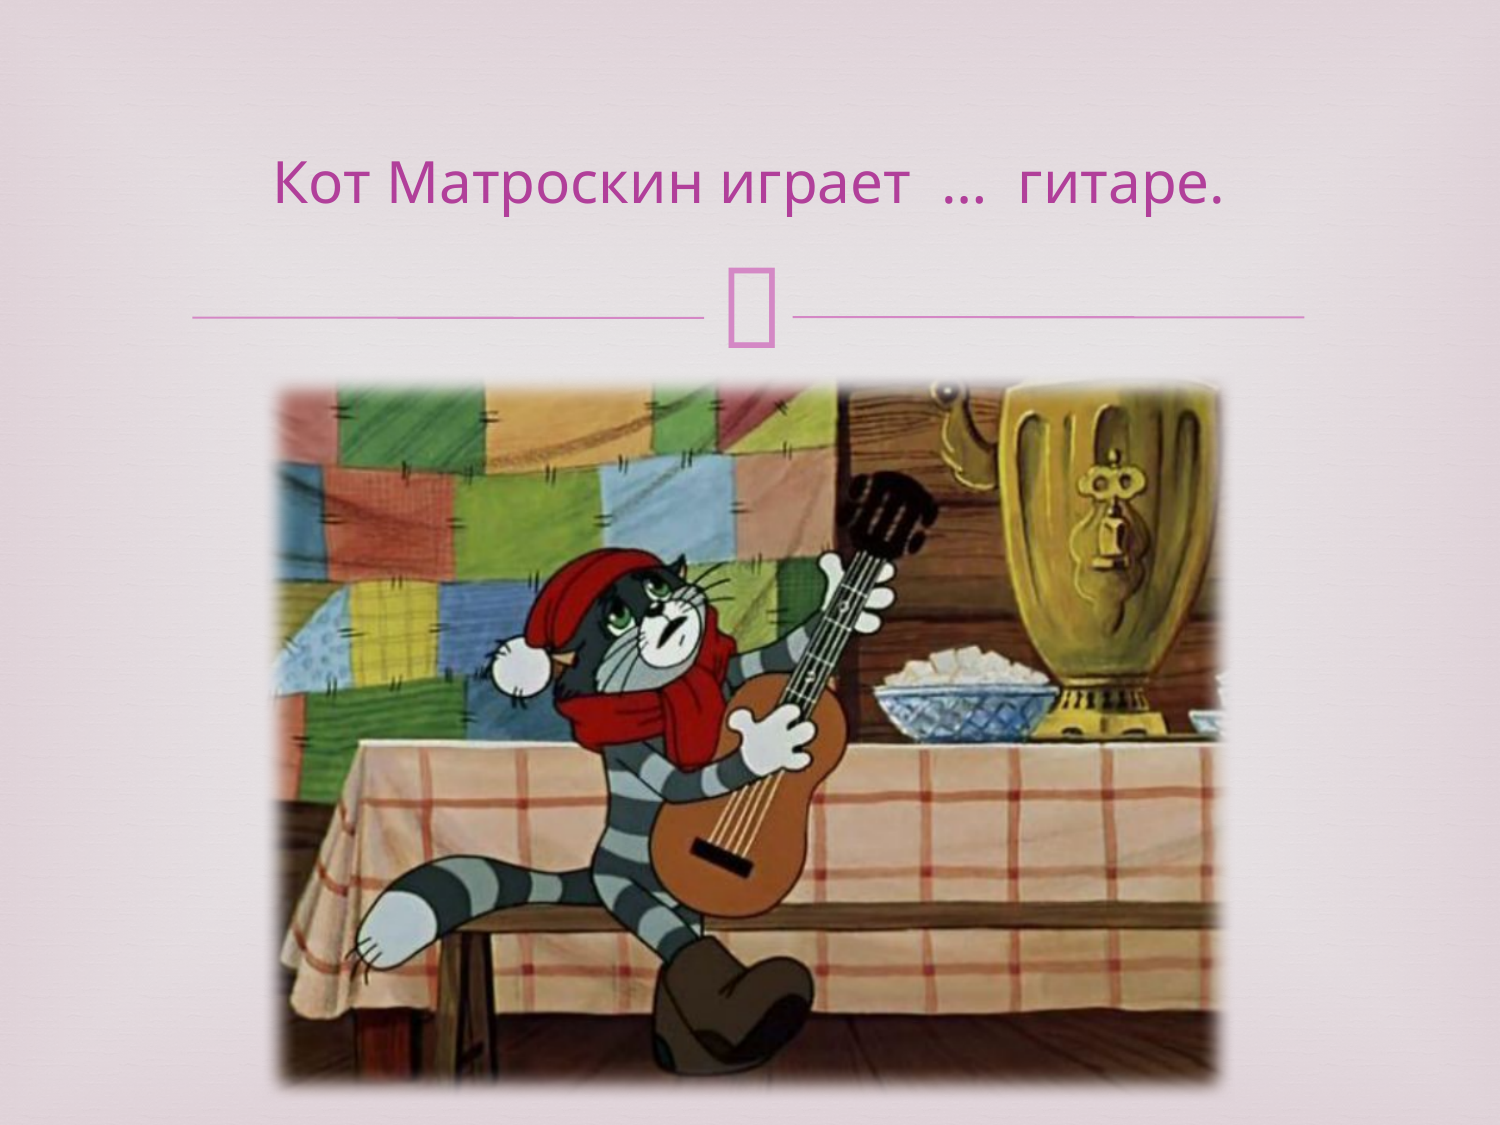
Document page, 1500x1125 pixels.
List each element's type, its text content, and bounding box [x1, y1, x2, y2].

picture [261, 372, 1235, 1103]
title Кот Матроскин играет … гитаре. [112, 93, 1386, 267]
